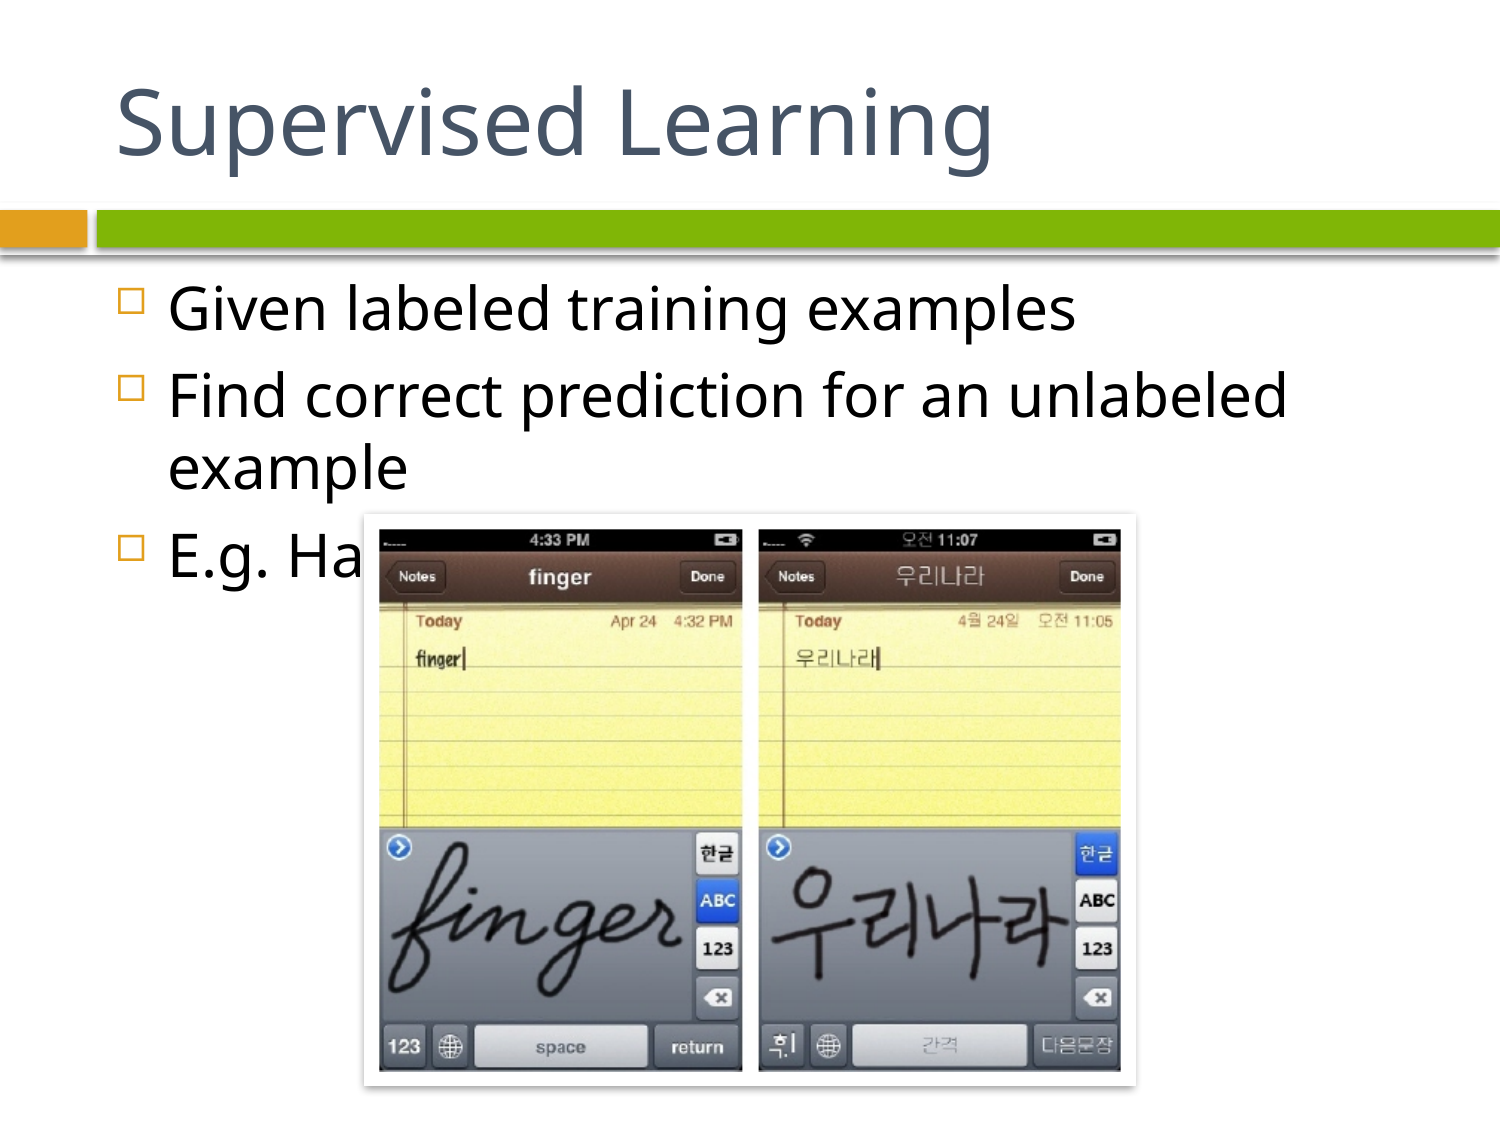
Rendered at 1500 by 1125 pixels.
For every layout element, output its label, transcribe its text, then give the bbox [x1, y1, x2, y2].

list Given labeled training examples Find correct prediction for an unlabeled example E.g. Handwriting recognition [100, 262, 1438, 1000]
picture [378, 528, 1122, 1073]
title Supervised Learning [100, 37, 1438, 200]
